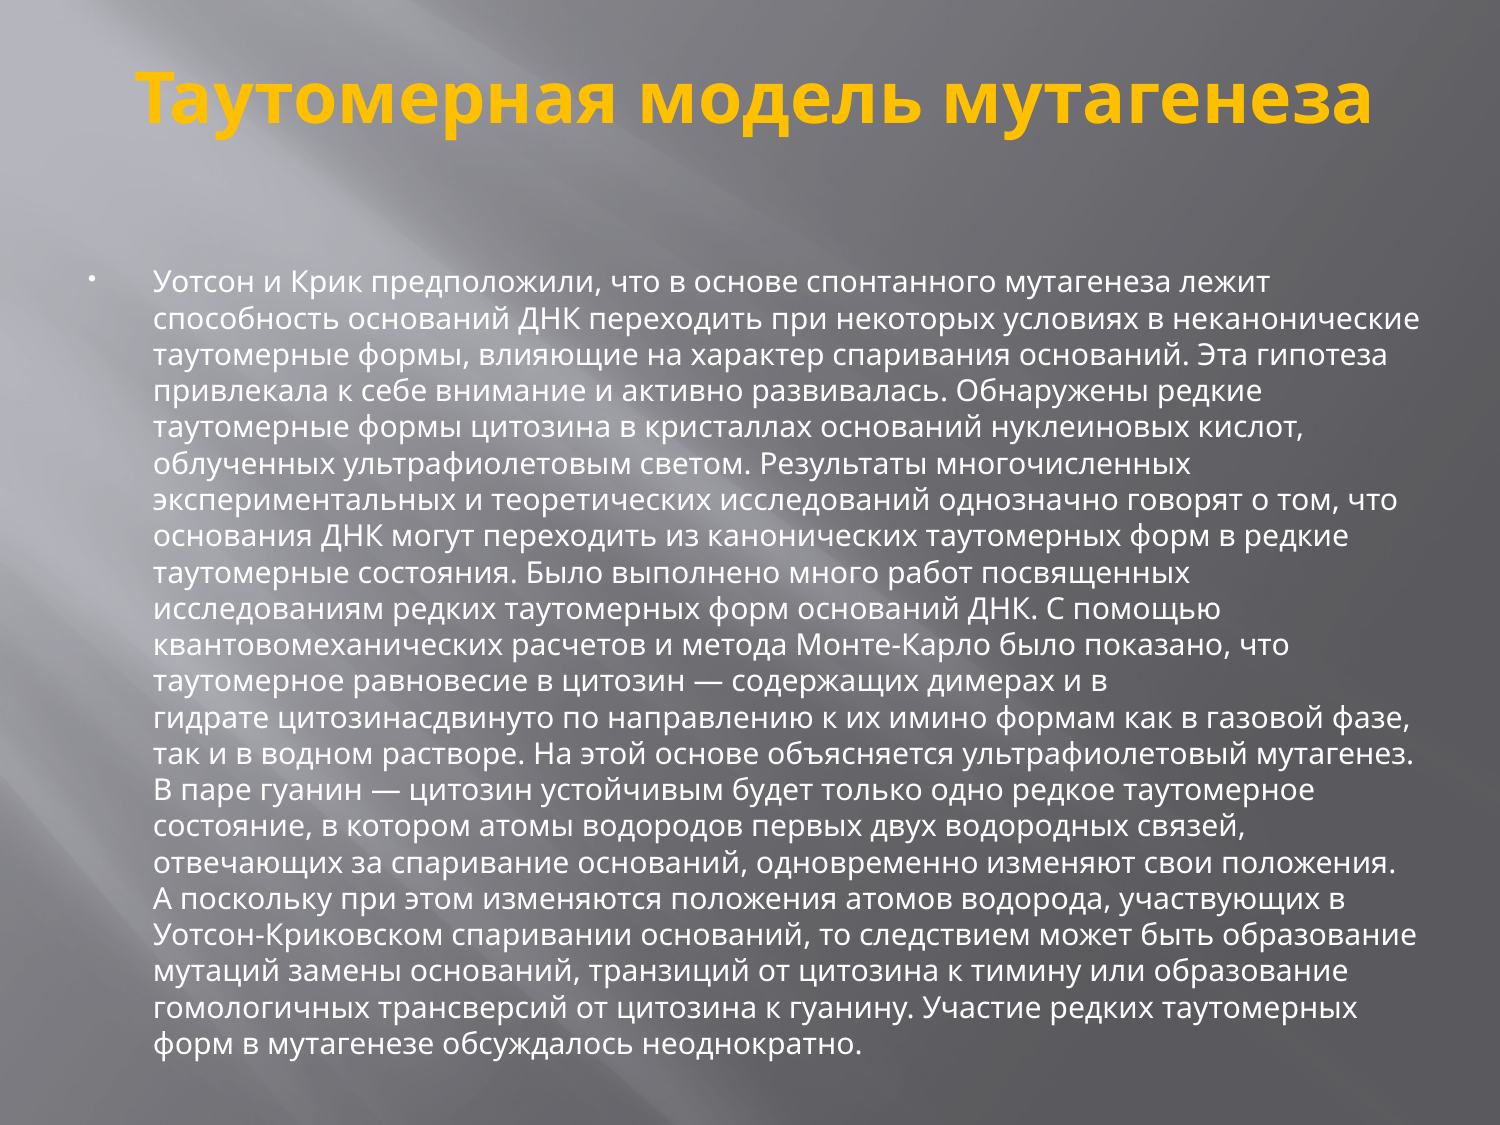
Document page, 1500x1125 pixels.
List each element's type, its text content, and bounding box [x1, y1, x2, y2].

list Уотсон и Крик предположили, что в основе спонтанного мутагенеза лежит способность оснований ДНК переходить при некоторых условиях в неканонические таутомерные формы, влияющие на характер спаривания оснований. Эта гипотеза привлекала к себе внимание и активно развивалась. Обнаружены редкие таутомерные формы цитозина в кристаллах оснований нуклеиновых кислот, облученных ультрафиолетовым светом. Результаты многочисленных экспериментальных и теоретических исследований однозначно говорят о том, что основания ДНК могут переходить из канонических таутомерных форм в редкие таутомерные состояния. Было выполнено много работ посвященных исследованиям редких таутомерных форм оснований ДНК. С помощью квантовомеханических расчетов и метода Монте-Карло было показано, что таутомерное равновесие в цитозин — содержащих димерах и в гидрате цитозинасдвинуто по направлению к их имино формам как в газовой фазе, так и в водном растворе. На этой основе объясняется ультрафиолетовый мутагенез. В паре гуанин — цитозин устойчивым будет только одно редкое таутомерное состояние, в котором атомы водородов первых двух водородных связей, отвечающих за спаривание оснований, одновременно изменяют свои положения. А поскольку при этом изменяются положения атомов водорода, участвующих в Уотсон-Криковском спаривании оснований, то следствием может быть образование мутаций замены оснований, транзиций от цитозина к тимину или образование гомологичных трансверсий от цитозина к гуанину. Участие редких таутомерных форм в мутагенезе обсуждалось неоднократно. [53, 255, 1436, 1083]
title Таутомерная модель мутагенеза [75, 42, 1436, 233]
